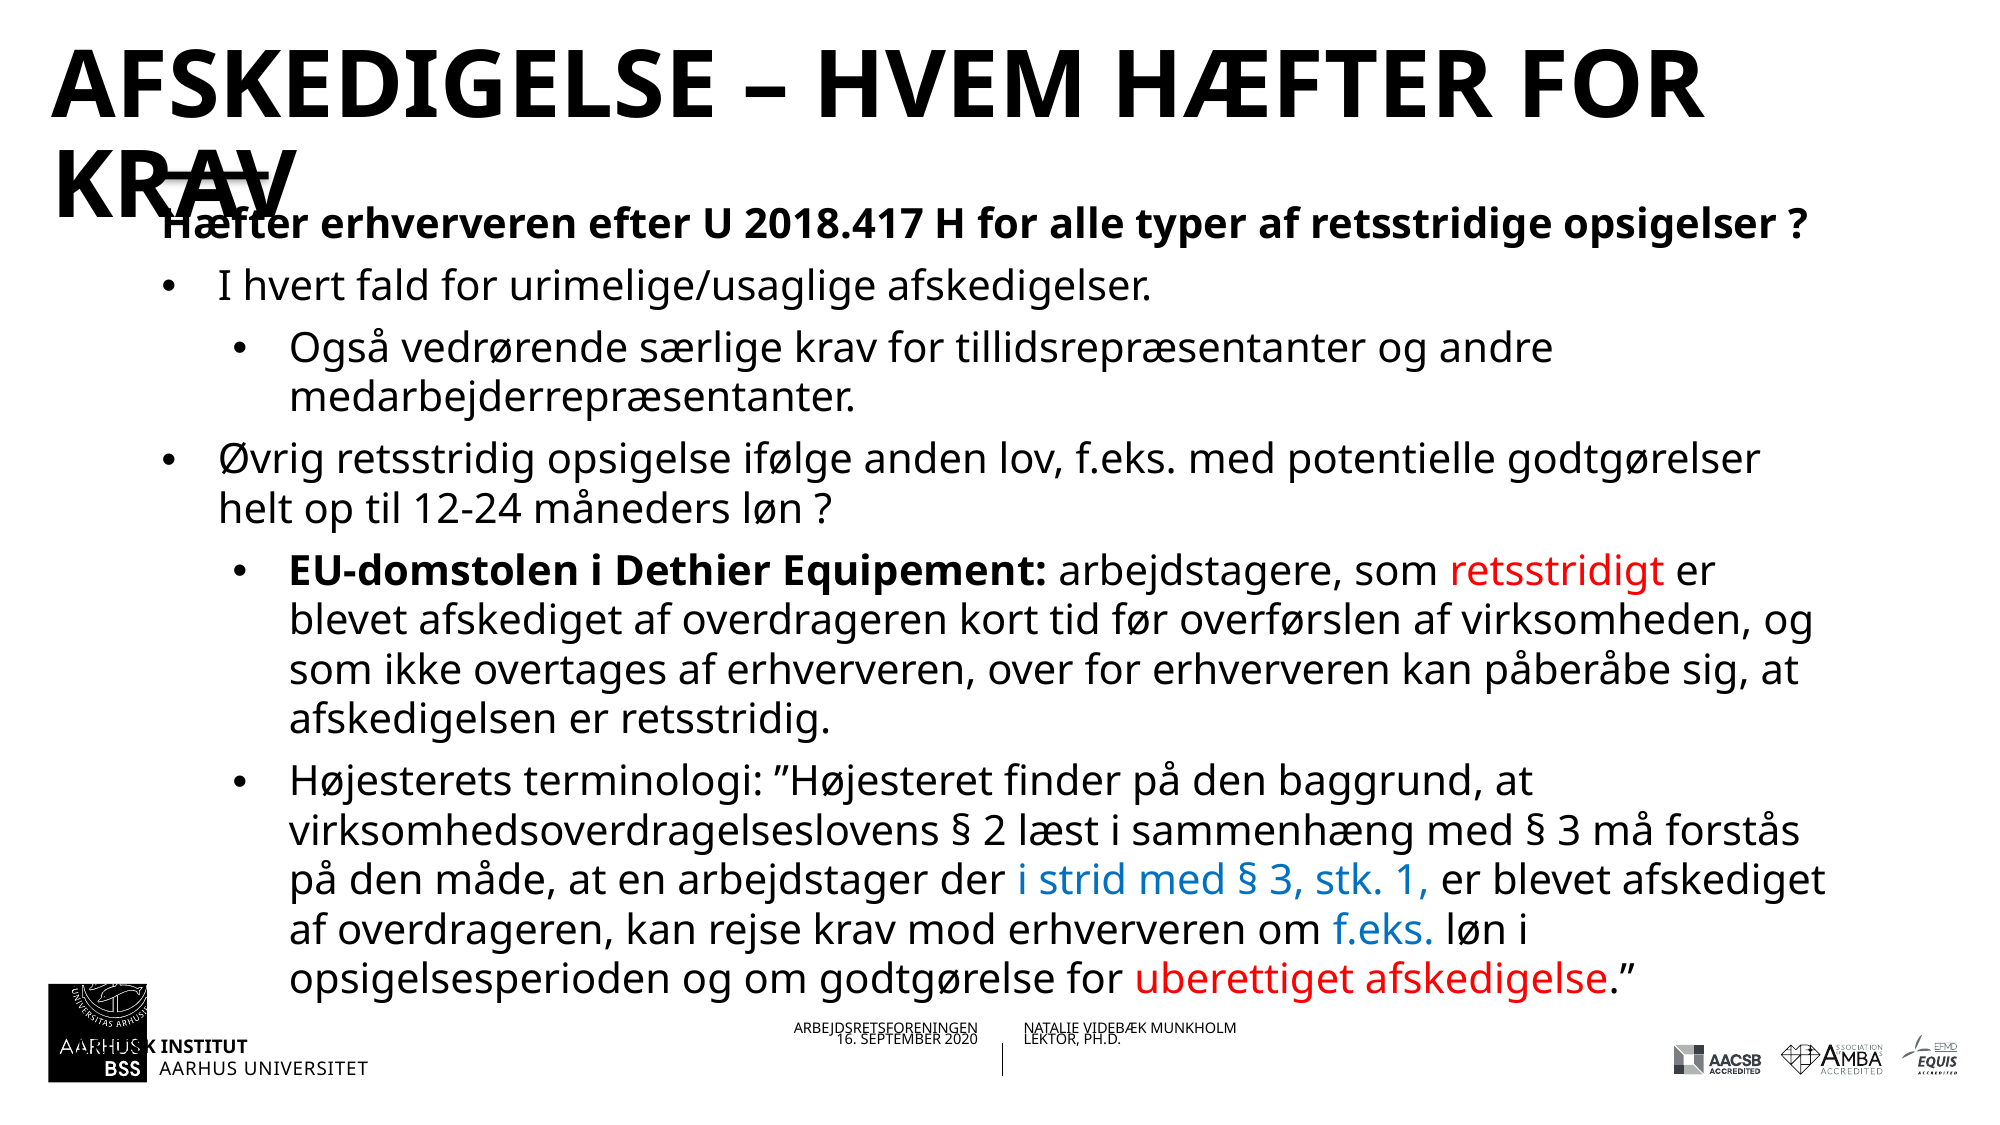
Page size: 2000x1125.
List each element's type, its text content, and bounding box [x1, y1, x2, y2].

title Afskedigelse – hvem hæfter for krav [51, 37, 1948, 162]
list Hæfter erhververen efter U 2018.417 H for alle typer af retsstridige opsigelser ? I hvert fald for urimelige/usaglige afskedigelser. Også vedrørende særlige krav for tillidsrepræsentanter og andre medarbejderrepræsentanter. Øvrig retsstridig opsigelse ifølge anden lov, f.eks. med potentielle godtgørelser helt op til 12-24 måneders løn ? EU-domstolen i Dethier Equipement: arbejdstagere, som retsstridigt er blevet afskediget af overdrageren kort tid før overførslen af virksomheden, og som ikke overtages af erhververen, over for erhververen kan påberåbe sig, at afskedigelsen er retsstridig. Højesterets terminologi: ”Højesteret finder på den baggrund, at virksomhedsoverdragelseslovens § 2 læst i sammenhæng med § 3 må forstås på den måde, at en arbejdstager der i strid med § 3, stk. 1, er blevet afskediget af overdrageren, kan rejse krav mod erhververen om f.eks. løn i opsigelsesperioden og om godtgørelse for uberettiget afskedigelse.” [161, 198, 1839, 941]
